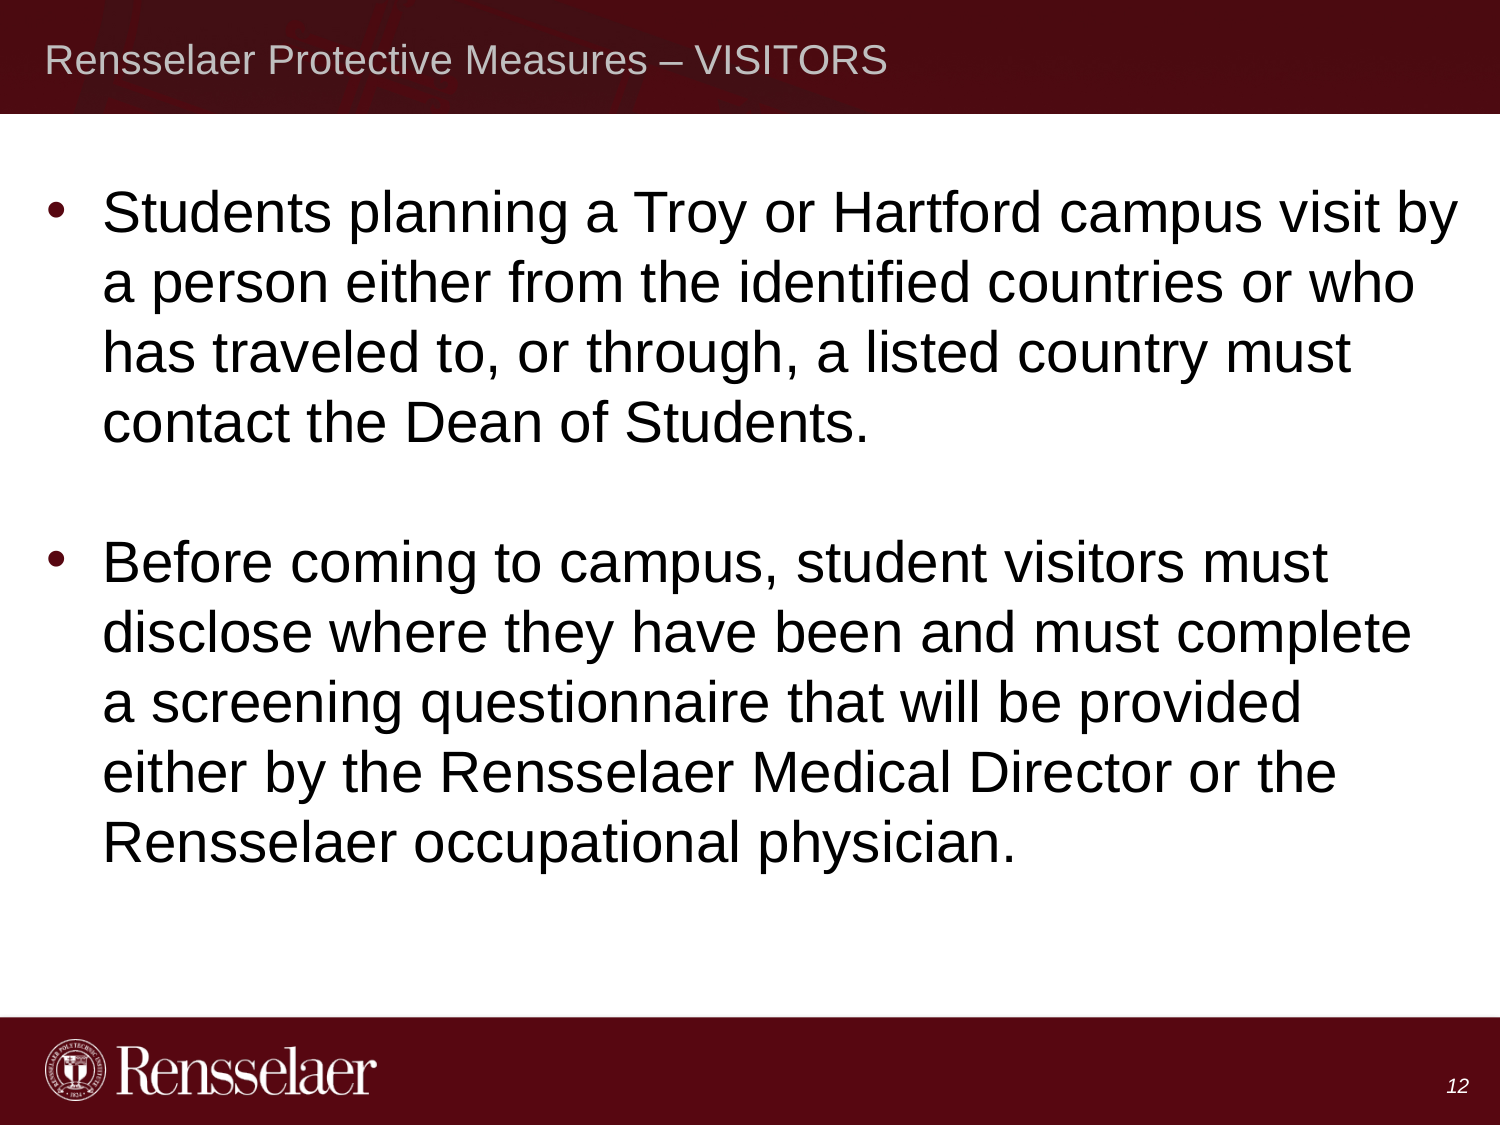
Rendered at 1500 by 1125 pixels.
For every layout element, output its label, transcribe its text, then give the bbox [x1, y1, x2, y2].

title Rensselaer Protective Measures – VISITORS [29, 17, 1380, 97]
picture [0, 0, 1500, 114]
slide_number 12 [1134, 1064, 1485, 1106]
picture [45, 1038, 377, 1101]
text_box Students planning a Troy or Hartford campus visit by a person either from the identified countries or who has traveled to, or through, a listed country must contact the Dean of Students. Before coming to campus, student visitors must disclose where they have been and must complete a screening questionnaire that will be provided either by the Rensselaer Medical Director or the Rensselaer occupational physician. [31, 166, 1477, 1019]
